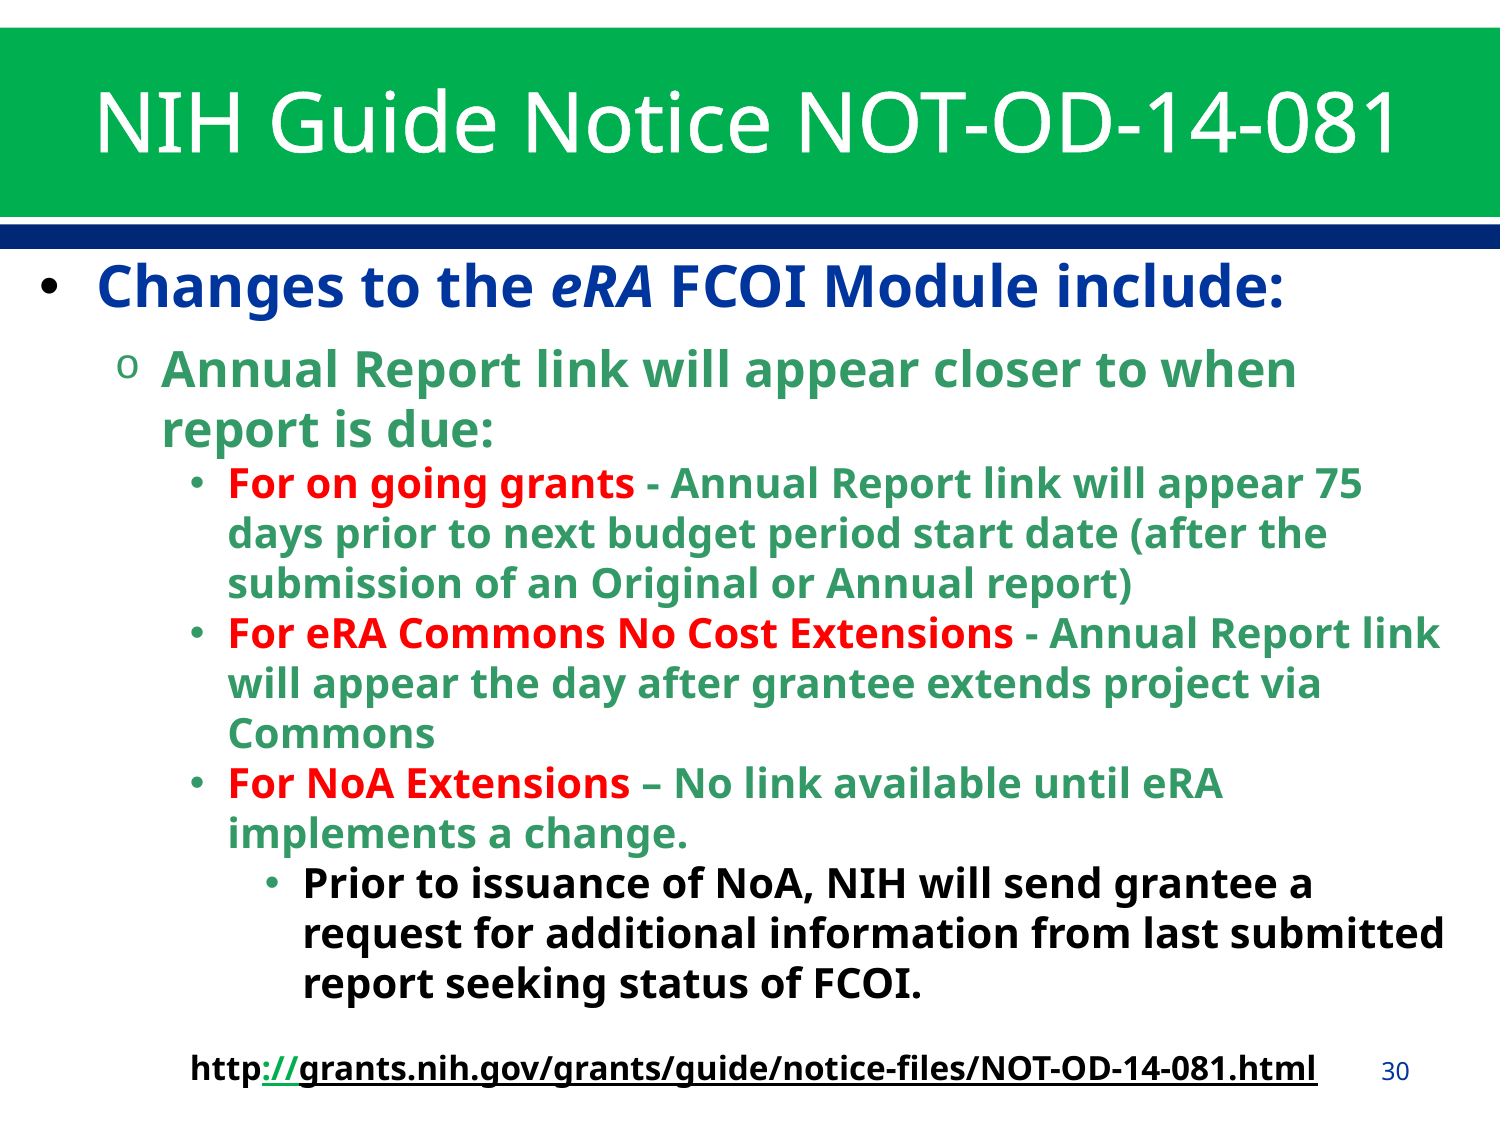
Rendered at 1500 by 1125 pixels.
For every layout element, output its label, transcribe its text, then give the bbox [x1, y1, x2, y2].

title NIH Guide Notice NOT-OD-14-081 [75, 24, 1425, 213]
list Changes to the eRA FCOI Module include: Annual Report link will appear closer to when report is due: For on going grants - Annual Report link will appear 75 days prior to next budget period start date (after the submission of an Original or Annual report) For eRA Commons No Cost Extensions - Annual Report link will appear the day after grantee extends project via Commons For NoA Extensions – No link available until eRA implements a change. Prior to issuance of NoA, NIH will send grantee a request for additional information from last submitted report seeking status of FCOI. http://grants.nih.gov/grants/guide/notice-files/NOT-OD-14-081.html [24, 249, 1463, 1125]
slide_number 30 [1074, 1042, 1425, 1103]
